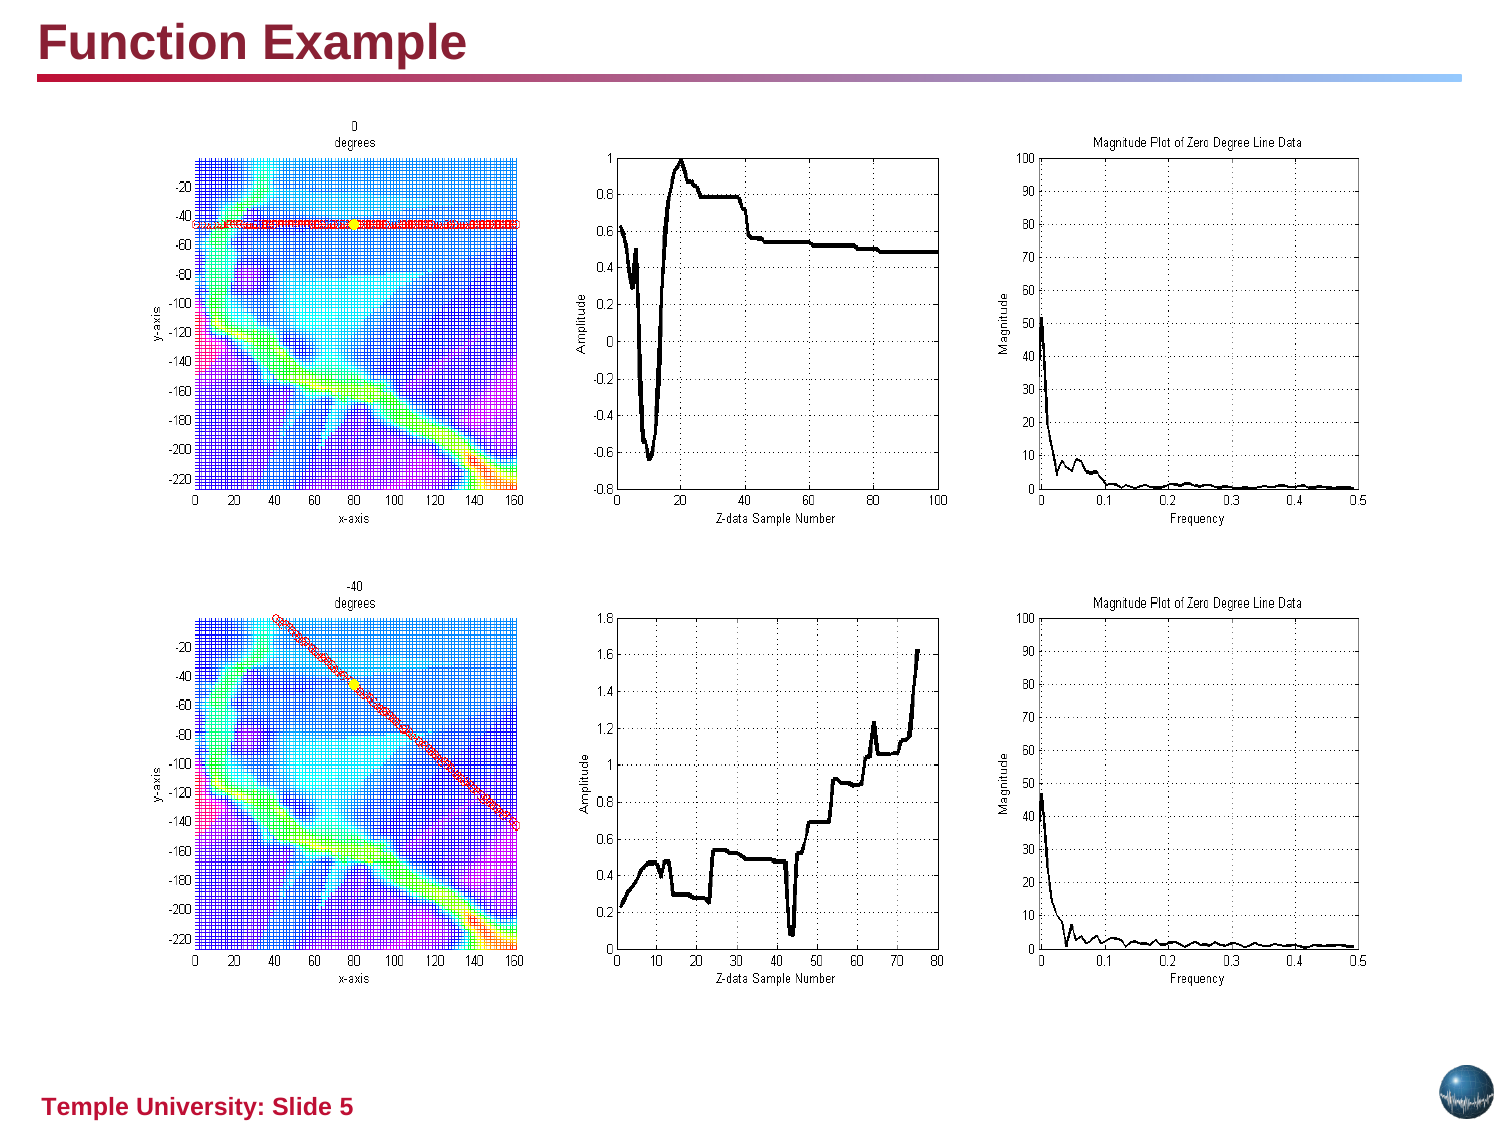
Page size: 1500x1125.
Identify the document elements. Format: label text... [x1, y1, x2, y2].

text_box Function Example [37, 9, 1460, 85]
picture [0, 85, 1500, 1057]
picture [1439, 1065, 1494, 1119]
